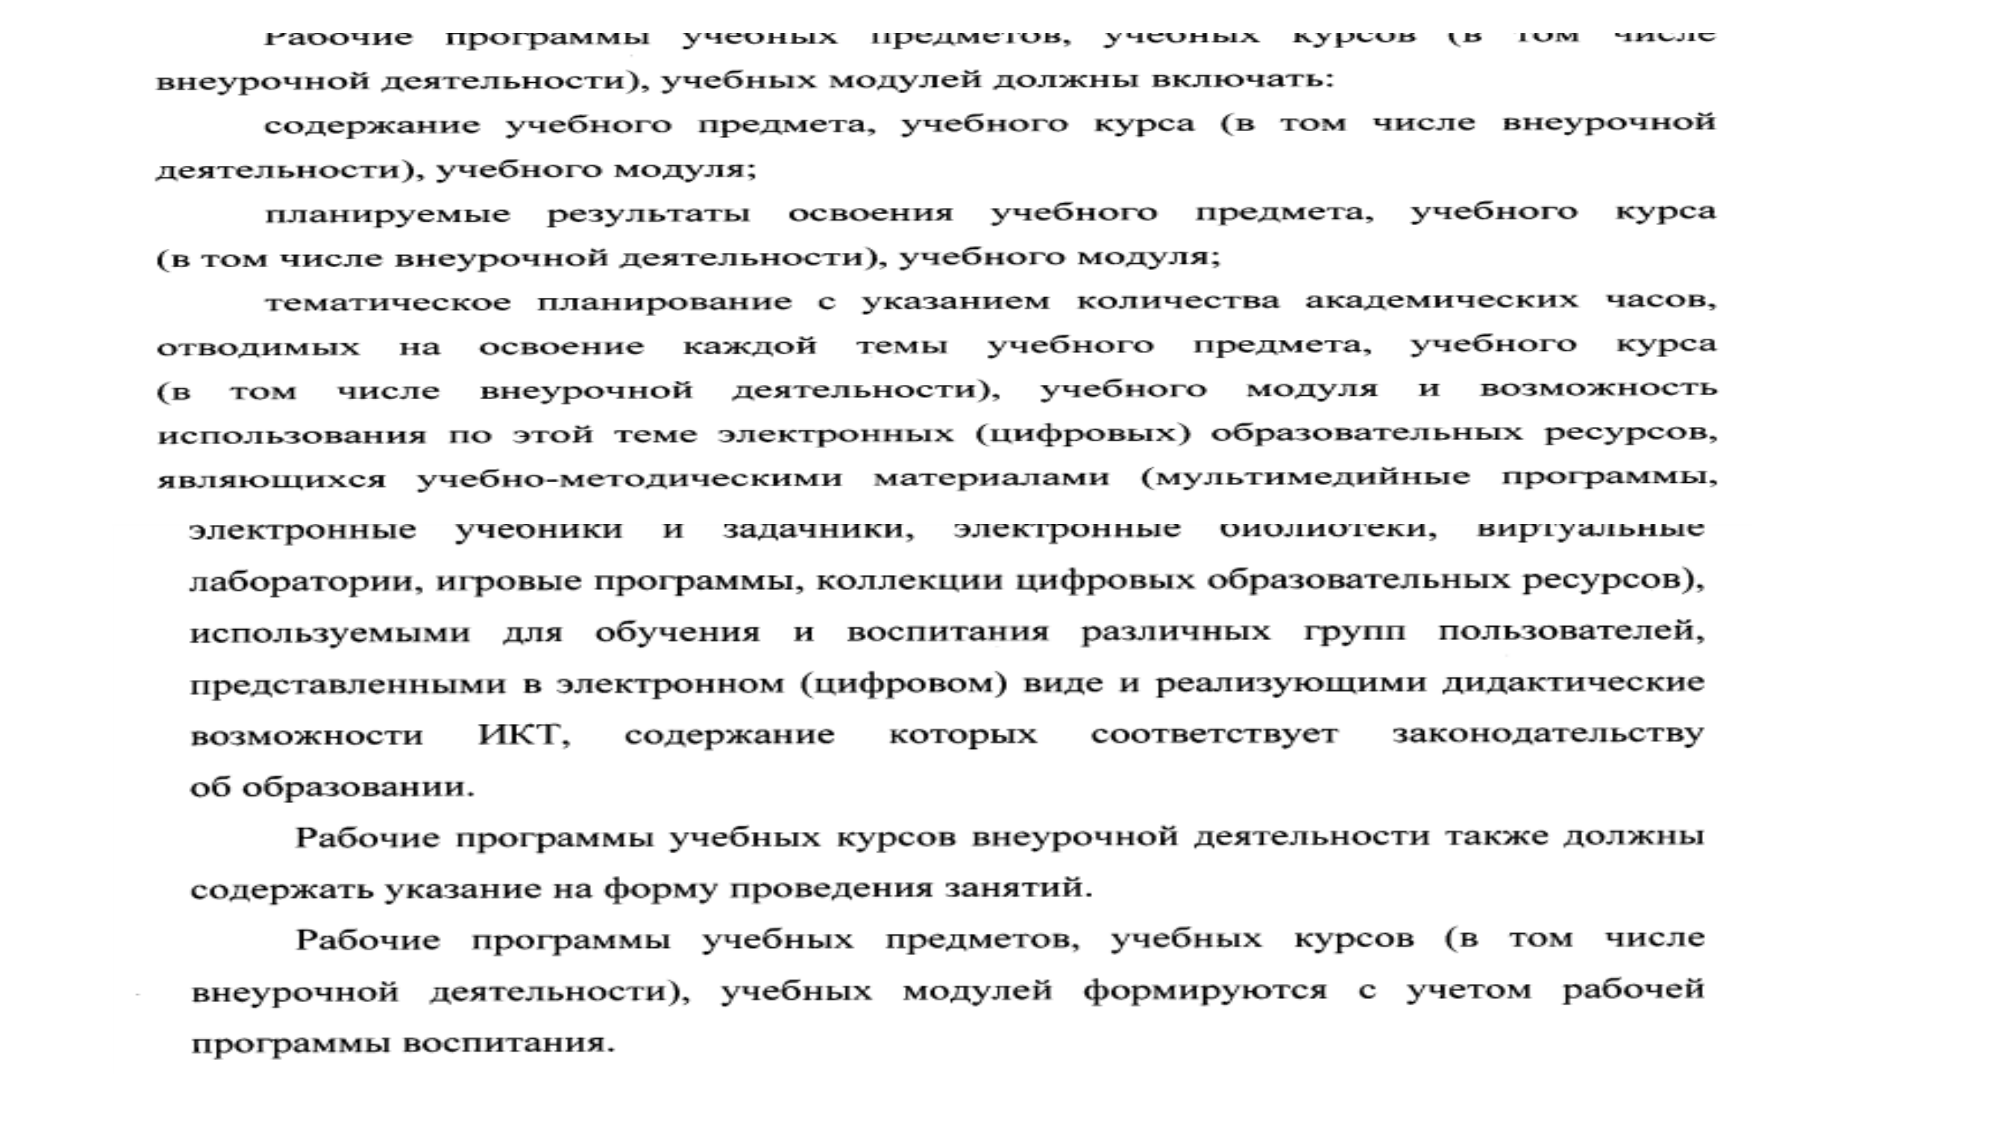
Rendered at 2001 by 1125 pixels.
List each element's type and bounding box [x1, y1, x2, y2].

picture [112, 33, 1752, 1074]
